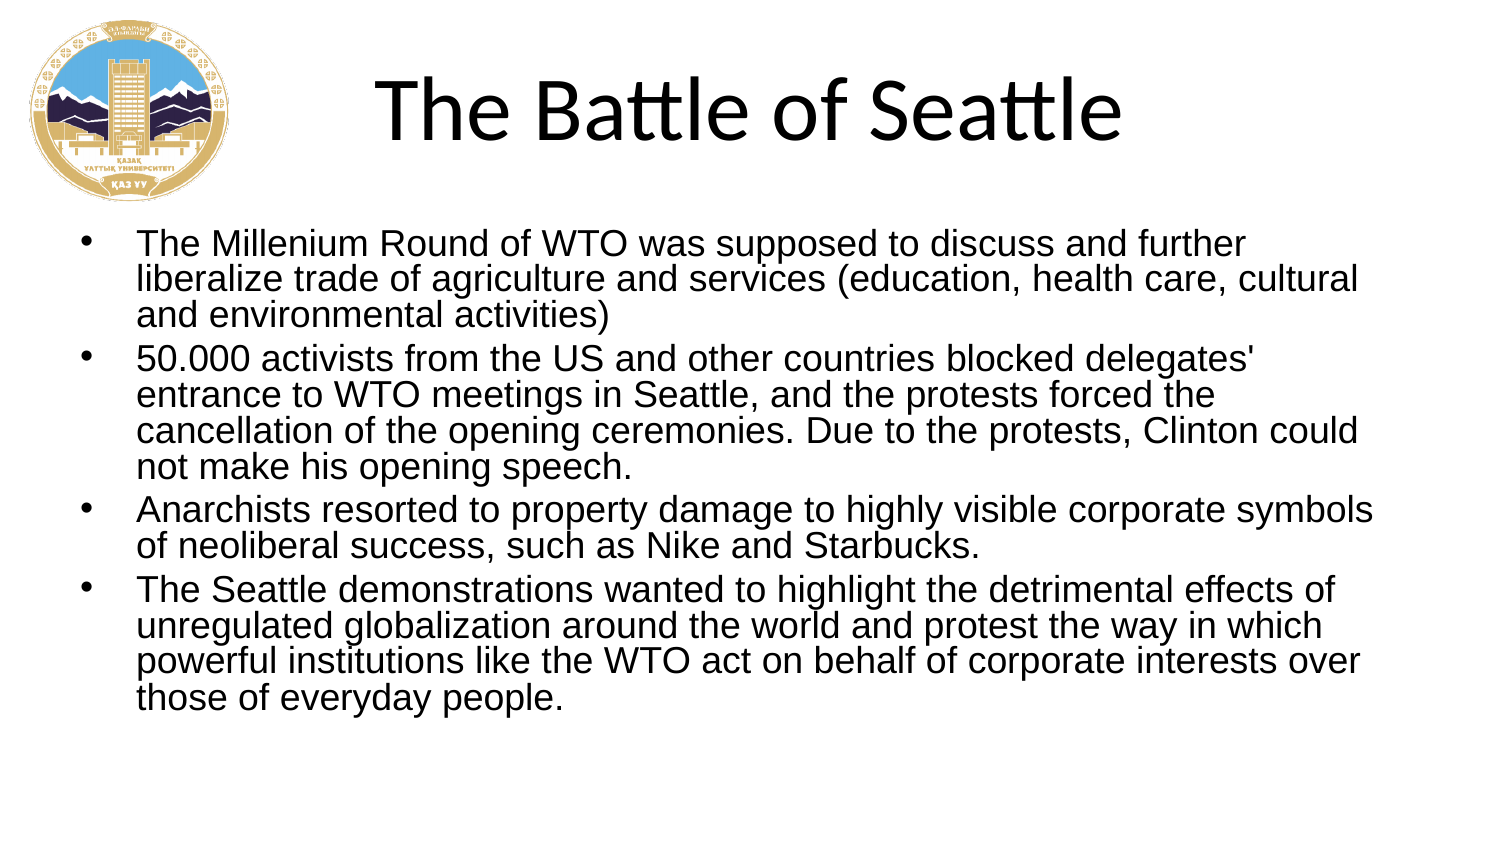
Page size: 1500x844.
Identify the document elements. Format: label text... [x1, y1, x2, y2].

title The Battle of Seattle [233, 33, 1425, 175]
list The Millenium Round of WTO was supposed to discuss and further liberalize trade of agriculture and services (education, health care, cultural and environmental activities) 50.000 activists from the US and other countries blocked delegates' entrance to WTO meetings in Seattle, and the protests forced the cancellation of the opening ceremonies. Due to the protests, Clinton could not make his opening speech. Anarchists resorted to property damage to highly visible corporate symbols of neoliberal success, such as Nike and Starbucks. The Seattle demonstrations wanted to highlight the detrimental effects of unregulated globalization around the world and protest the way in which powerful institutions like the WTO act on behalf of corporate interests over those of everyday people. [64, 219, 1415, 777]
picture [29, 20, 229, 202]
